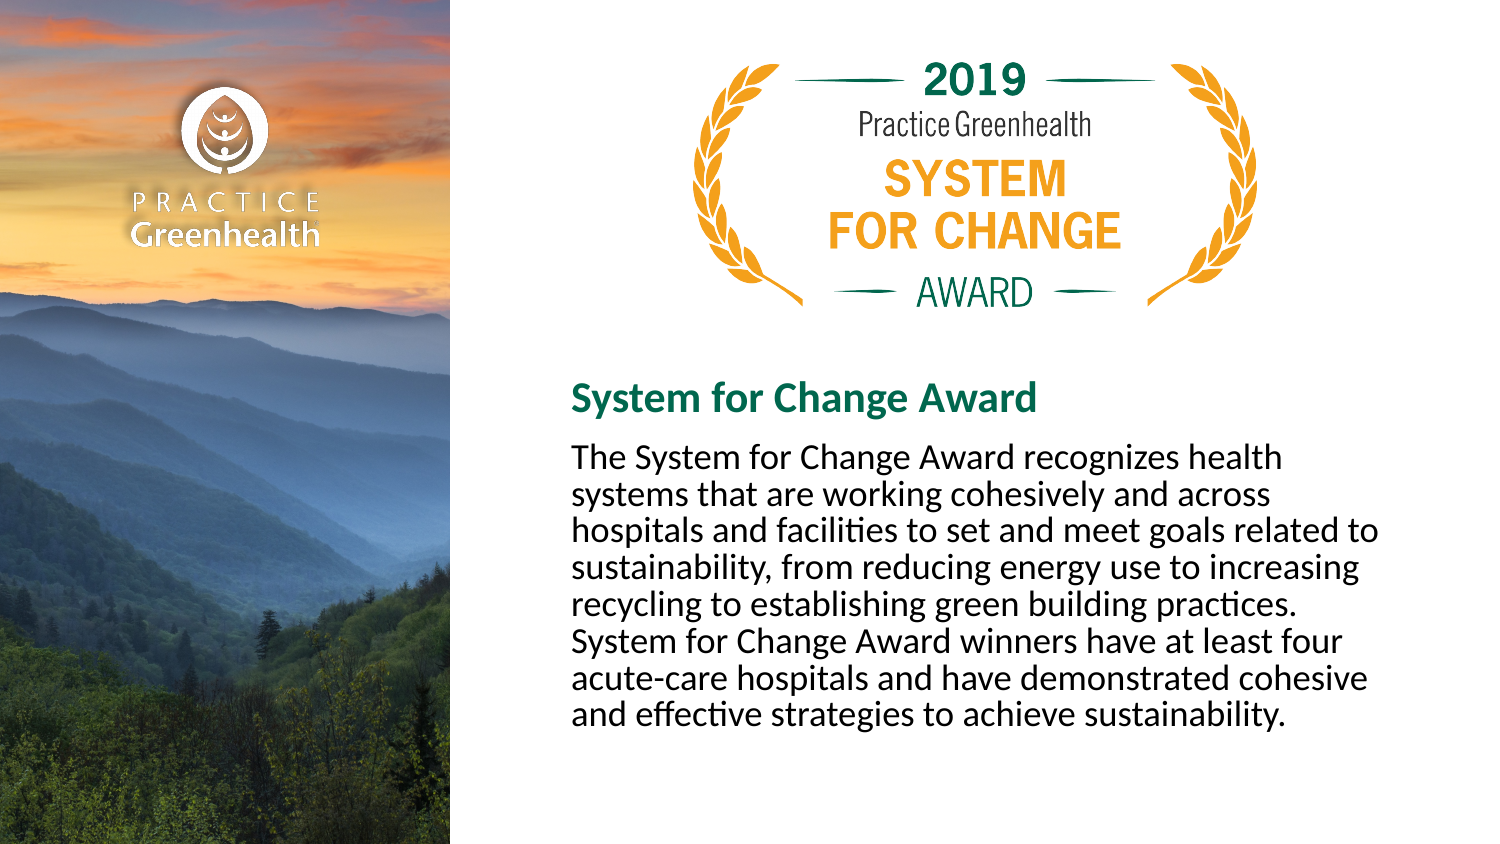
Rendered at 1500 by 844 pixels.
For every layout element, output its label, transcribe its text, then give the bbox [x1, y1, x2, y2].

picture [693, 62, 1257, 307]
list System for Change Award The System for Change Award recognizes health systems that are working cohesively and across hospitals and facilities to set and meet goals related to sustainability, from reducing energy use to increasing recycling to establishing green building practices. System for Change Award winners have at least four acute-care hospitals and have demonstrated cohesive and effective strategies to achieve sustainability. [556, 371, 1400, 785]
picture [0, 0, 450, 844]
